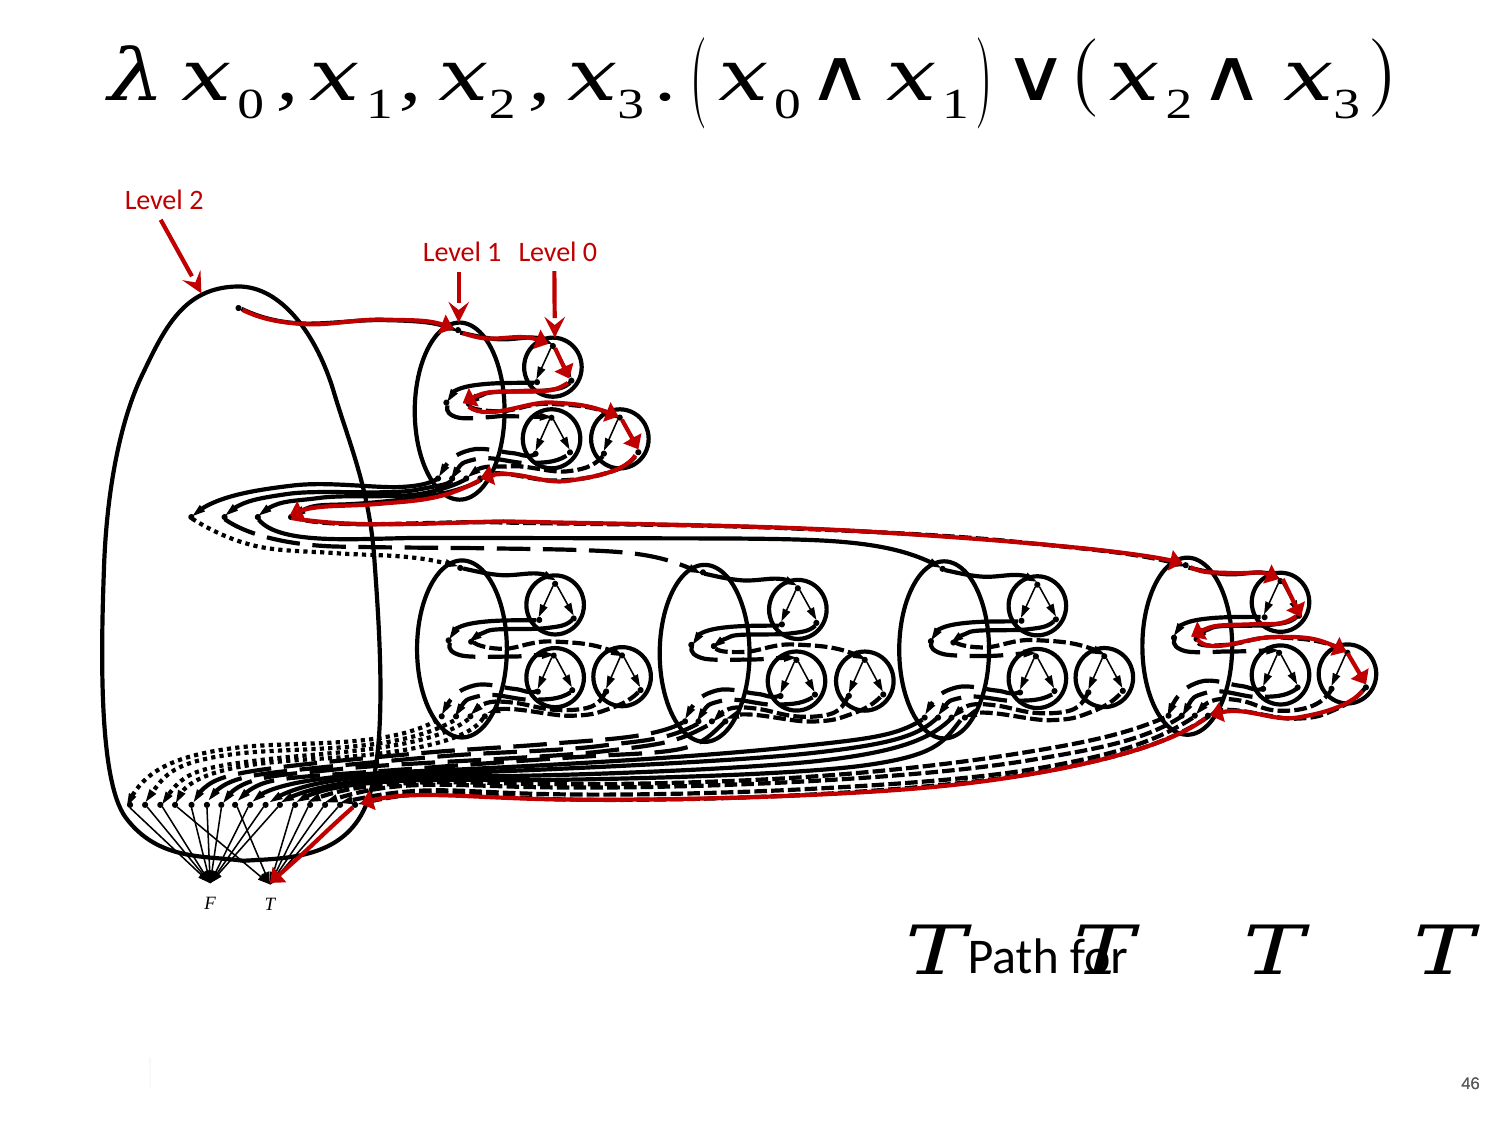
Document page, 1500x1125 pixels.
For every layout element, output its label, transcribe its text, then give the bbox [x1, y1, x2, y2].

text_box [372, 784, 526, 798]
text_box [707, 740, 917, 749]
text_box [125, 799, 136, 809]
text_box [223, 517, 270, 532]
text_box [416, 560, 652, 738]
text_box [898, 561, 1134, 739]
text_box [430, 751, 664, 771]
text_box [275, 799, 285, 803]
text_box 46 [1437, 1057, 1488, 1108]
text_box [192, 482, 409, 517]
text_box [467, 778, 540, 782]
text_box [300, 501, 361, 510]
text_box [146, 731, 411, 801]
text_box [924, 532, 974, 538]
text_box F [189, 894, 231, 921]
text_box [225, 487, 409, 516]
text_box [186, 799, 197, 804]
text_box [308, 792, 367, 802]
text_box [270, 750, 691, 802]
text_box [129, 807, 144, 884]
text_box [592, 733, 661, 746]
text_box [291, 517, 1147, 561]
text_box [659, 564, 894, 743]
text_box [170, 800, 180, 804]
text_box Level 2 [110, 174, 219, 223]
text_box [419, 787, 496, 794]
text_box [219, 512, 230, 523]
text_box [242, 309, 426, 326]
text_box [283, 750, 882, 802]
text_box [300, 745, 547, 767]
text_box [1282, 578, 1302, 618]
text_box [245, 799, 255, 803]
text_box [621, 419, 639, 450]
text_box [163, 735, 415, 804]
text_box [140, 799, 151, 806]
text_box [191, 516, 419, 560]
text_box [329, 541, 676, 565]
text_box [1347, 653, 1367, 685]
text_box [216, 799, 226, 803]
text_box [194, 791, 211, 802]
text_box [289, 493, 410, 518]
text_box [146, 806, 205, 884]
text_box [258, 488, 409, 516]
text_box [992, 537, 1022, 542]
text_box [279, 806, 354, 885]
text_box [288, 516, 302, 522]
text_box [325, 797, 364, 803]
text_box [1142, 557, 1377, 736]
text_box [360, 742, 1155, 811]
text_box T [249, 894, 291, 922]
text_box [127, 727, 411, 804]
text_box [224, 744, 656, 803]
text_box [305, 521, 335, 526]
text_box [155, 799, 166, 804]
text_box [160, 219, 202, 294]
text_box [209, 806, 279, 884]
text_box [257, 518, 929, 564]
text_box [201, 799, 212, 804]
text_box [186, 511, 194, 523]
text_box Level 1 [408, 226, 517, 275]
text_box [356, 805, 368, 826]
text_box [1171, 550, 1178, 556]
text_box [209, 745, 579, 800]
text_box [467, 747, 665, 766]
text_box [100, 284, 383, 819]
text_box [371, 775, 635, 796]
text_box [252, 511, 263, 522]
text_box [350, 801, 361, 810]
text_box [414, 322, 649, 500]
text_box Level 0 [503, 225, 613, 275]
text_box [443, 314, 450, 321]
text_box [260, 799, 271, 804]
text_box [554, 347, 570, 379]
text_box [941, 724, 1165, 745]
text_box [318, 743, 433, 762]
text_box [340, 799, 363, 805]
text_box [233, 302, 244, 314]
text_box [253, 795, 275, 802]
